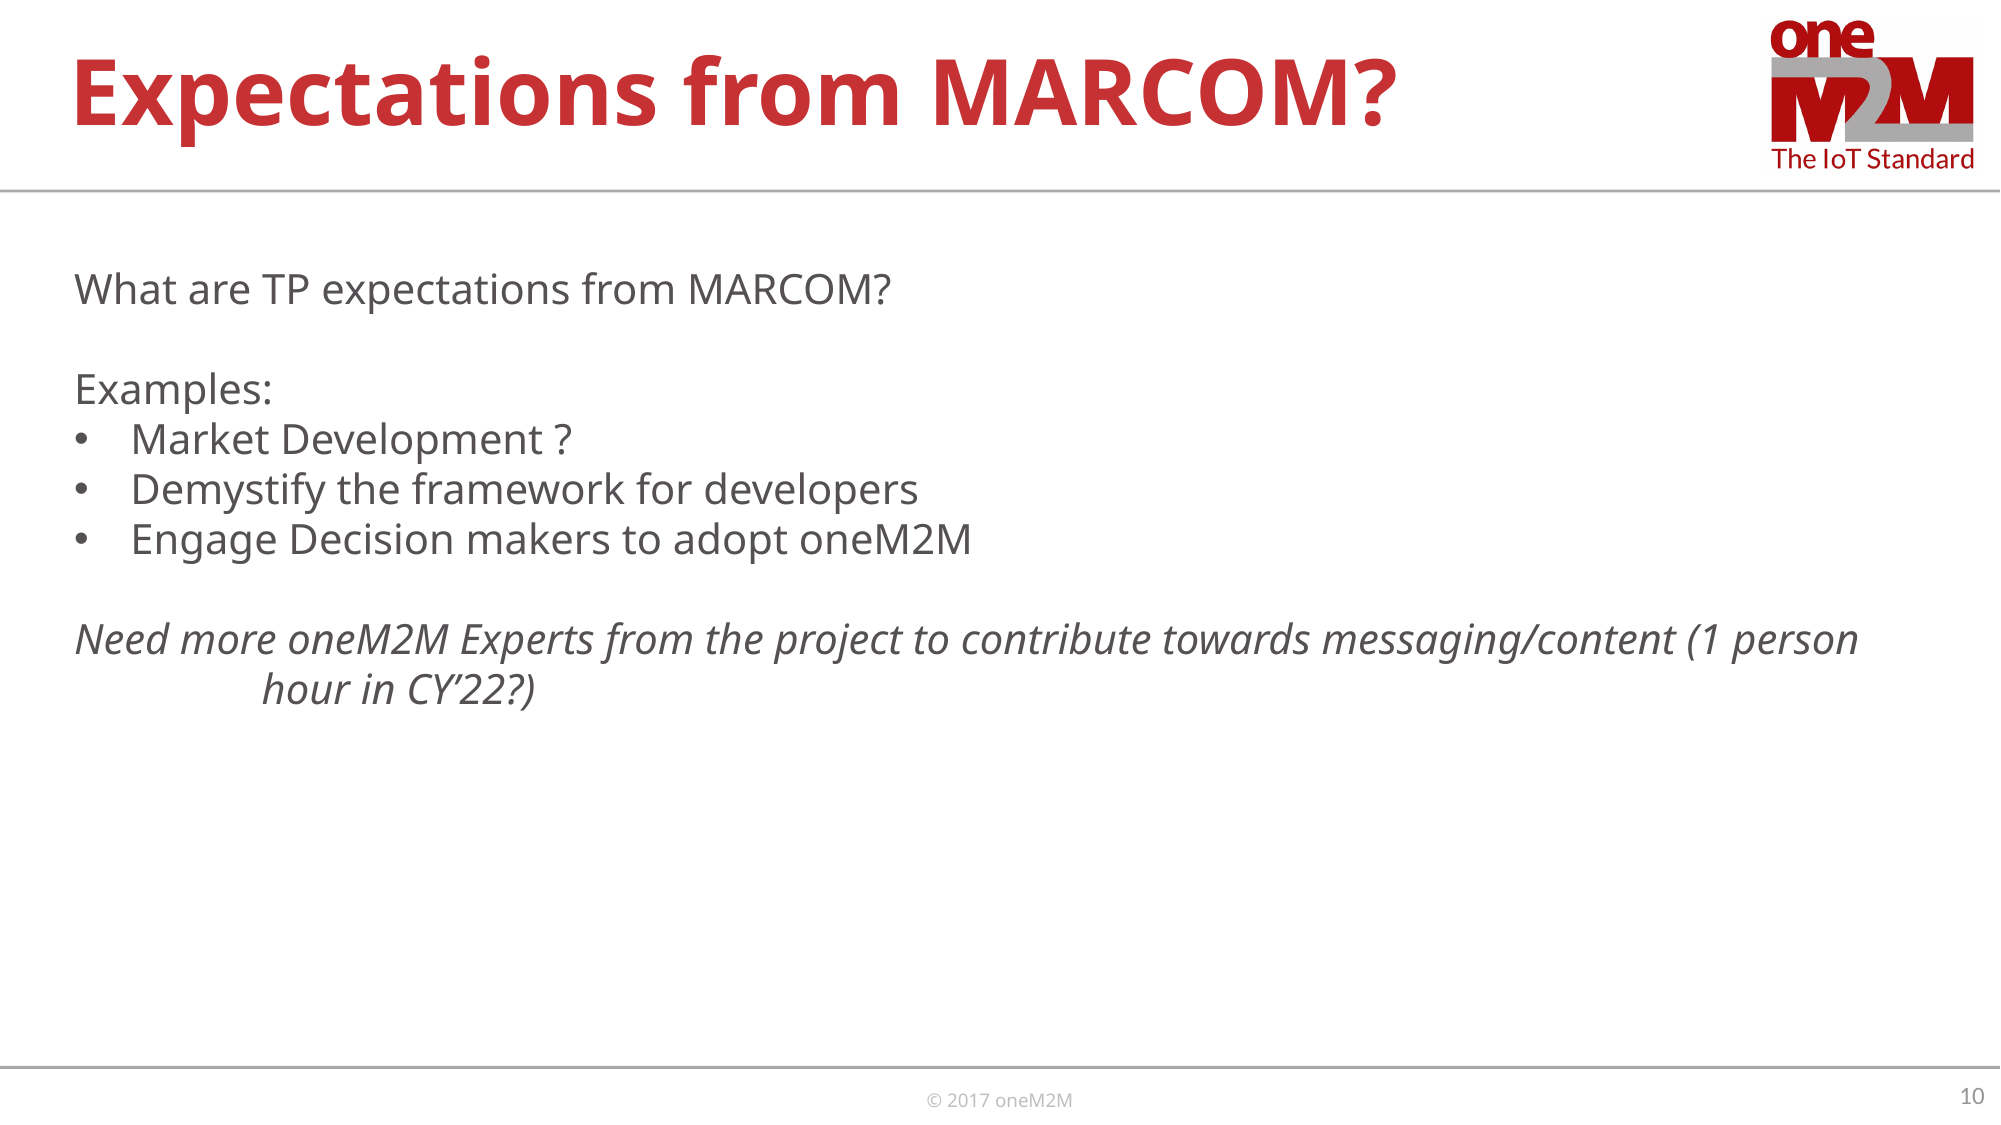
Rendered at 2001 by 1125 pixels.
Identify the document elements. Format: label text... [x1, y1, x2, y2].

text_box What are TP expectations from MARCOM? Examples: Market Development ? Demystify the framework for developers Engage Decision makers to adopt oneM2M Need more oneM2M Experts from the project to contribute towards messaging/content (1 person hour in CY’22?) [59, 255, 1960, 781]
title Expectations from MARCOM? [54, 0, 1438, 193]
slide_number 10 [1918, 1065, 2000, 1125]
picture [1763, 14, 1981, 175]
